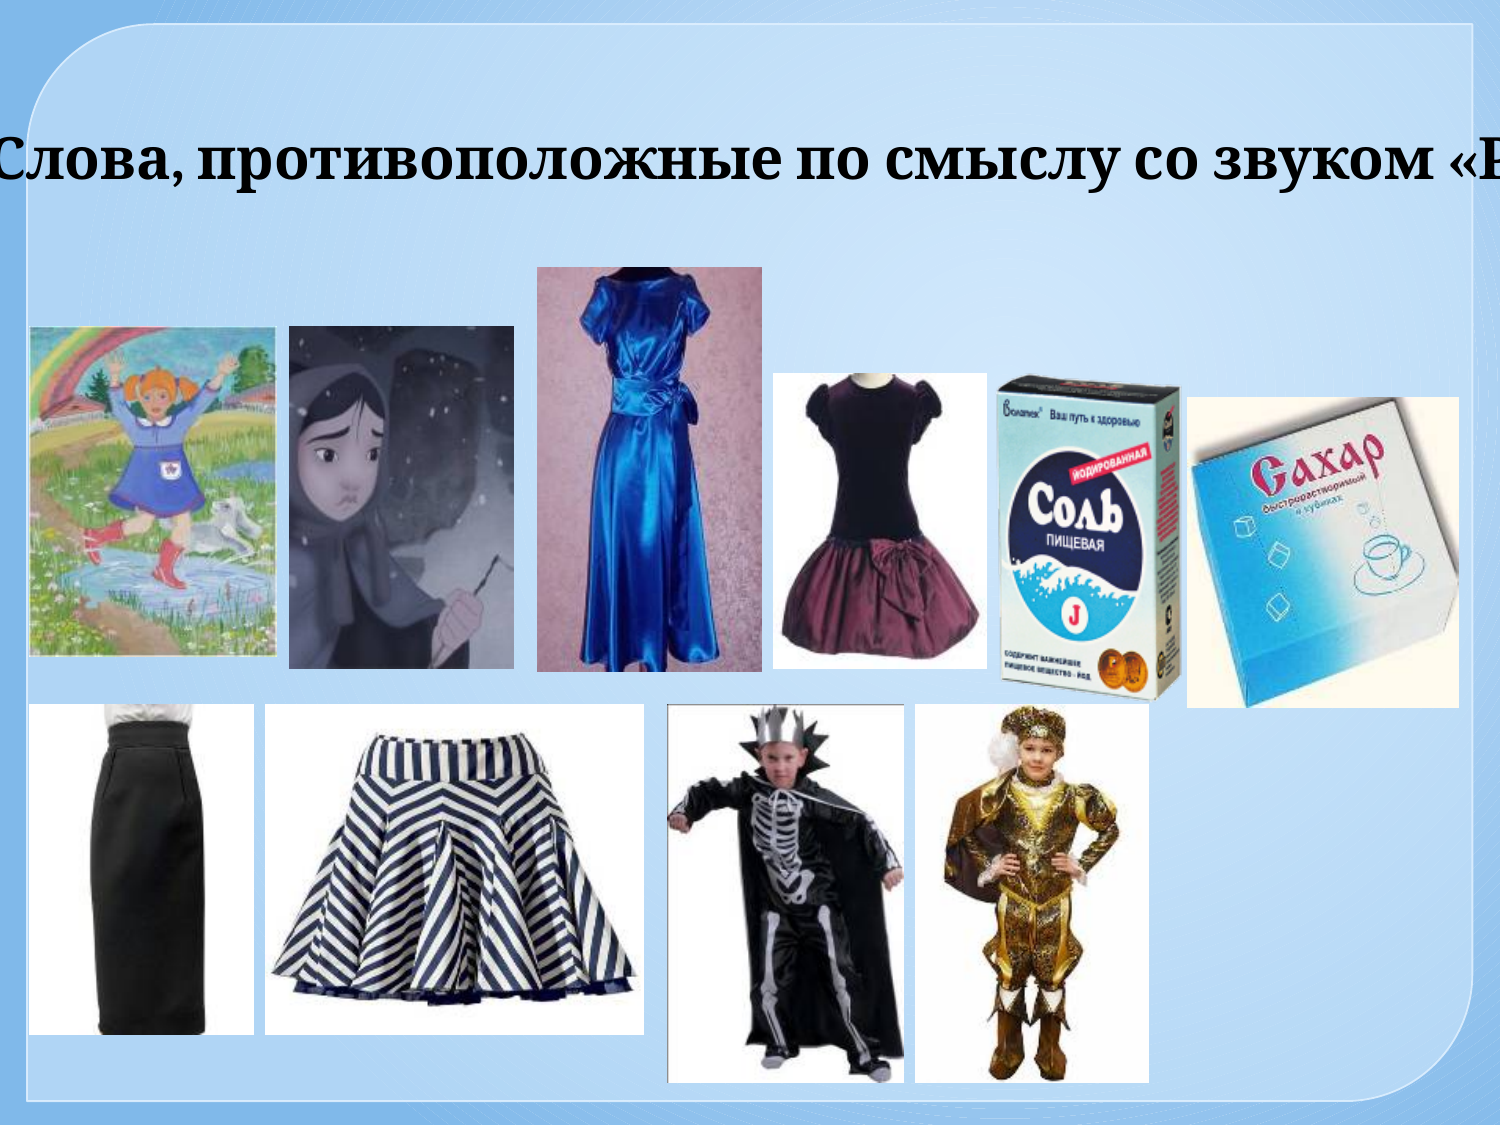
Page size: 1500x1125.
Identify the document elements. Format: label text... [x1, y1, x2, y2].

text_box Слова, противоположные по смыслу со звуком «Р» [0, 113, 1500, 199]
picture [29, 703, 255, 1036]
picture [29, 325, 277, 658]
picture [666, 703, 904, 1083]
picture [288, 325, 515, 670]
picture [265, 703, 645, 1036]
picture [537, 266, 763, 672]
picture [773, 349, 1460, 1083]
